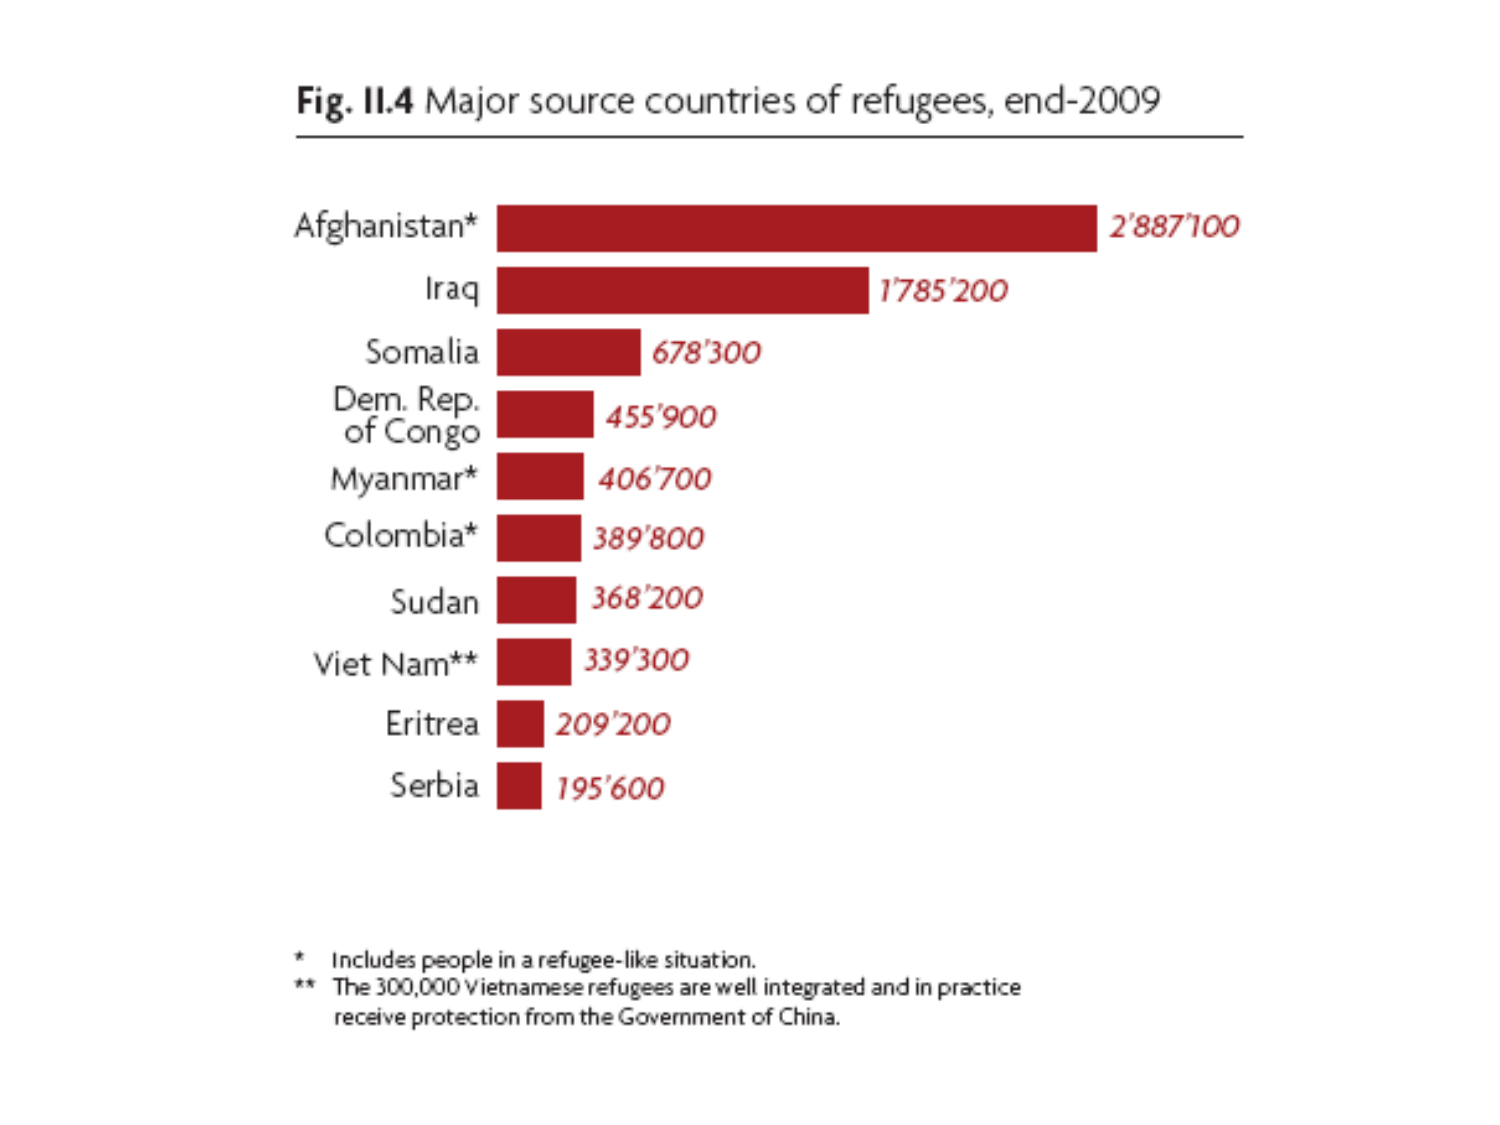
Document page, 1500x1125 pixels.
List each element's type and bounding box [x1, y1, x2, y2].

list [277, 71, 1282, 1035]
